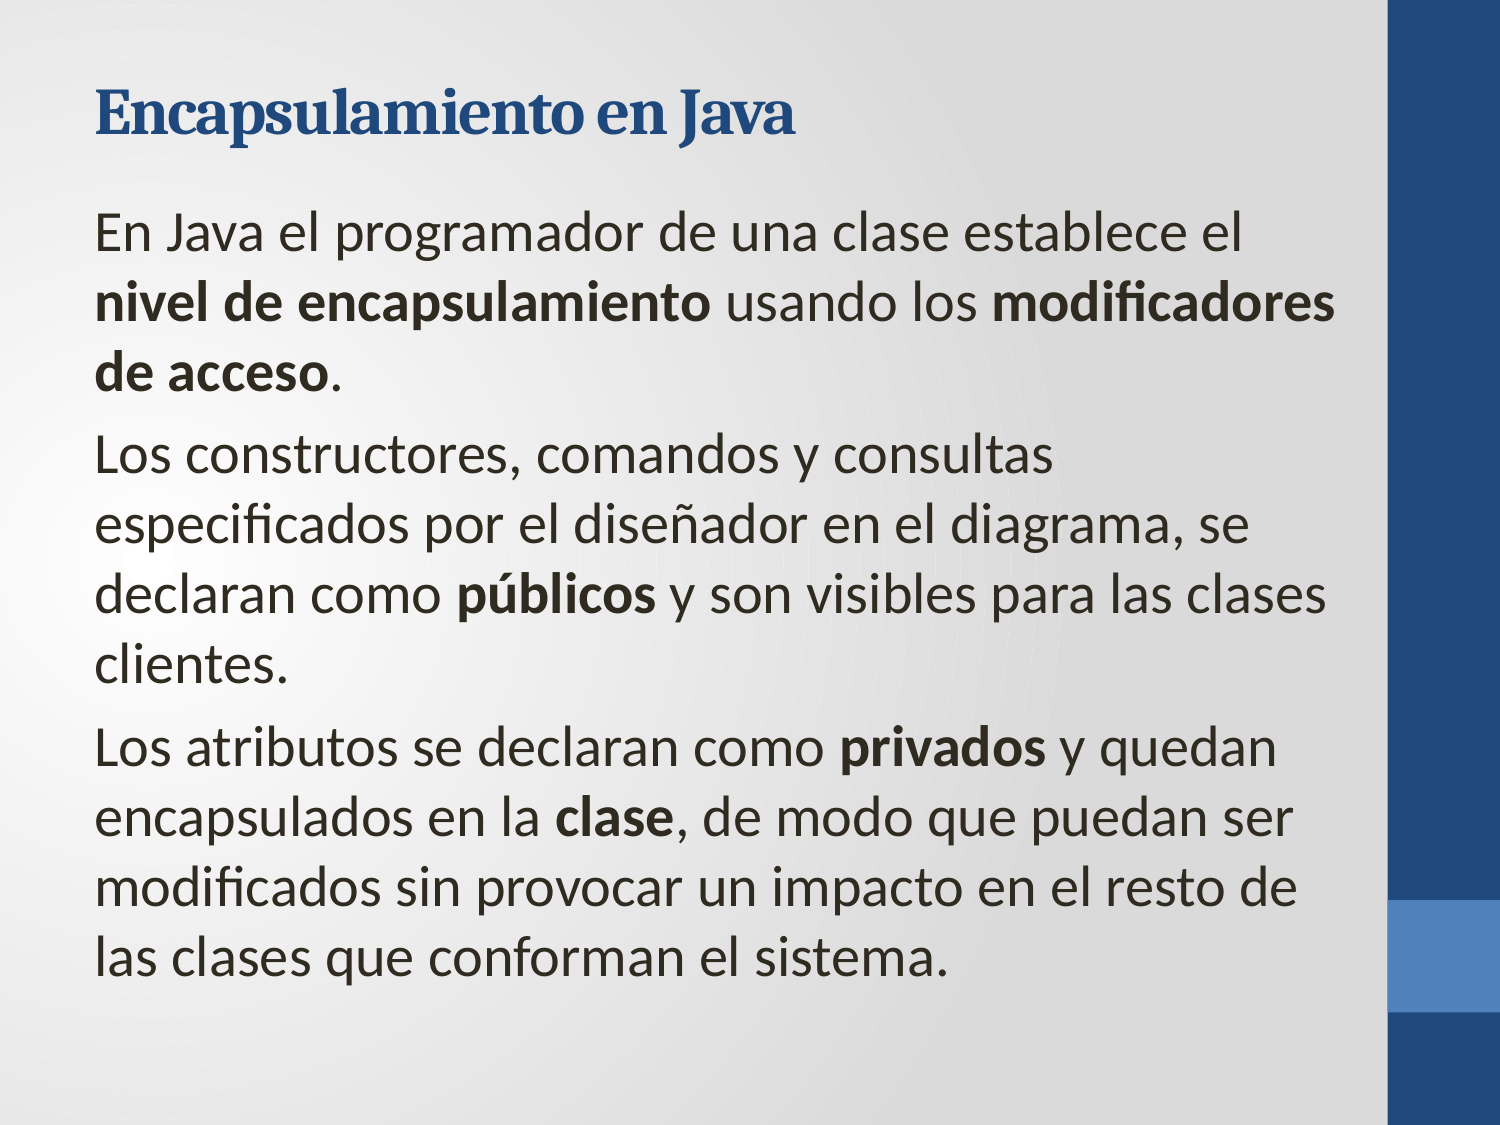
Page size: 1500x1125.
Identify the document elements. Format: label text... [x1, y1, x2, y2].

text_box Encapsulamiento en Java [79, 19, 1412, 197]
text_box En Java el programador de una clase establece el nivel de encapsulamiento usando los modificadores de acceso. Los constructores, comandos y consultas especificados por el diseñador en el diagrama, se declaran como públicos y son visibles para las clases clientes. Los atributos se declaran como privados y quedan encapsulados en la clase, de modo que puedan ser modificados sin provocar un impacto en el resto de las clases que conforman el sistema. [79, 197, 1356, 996]
